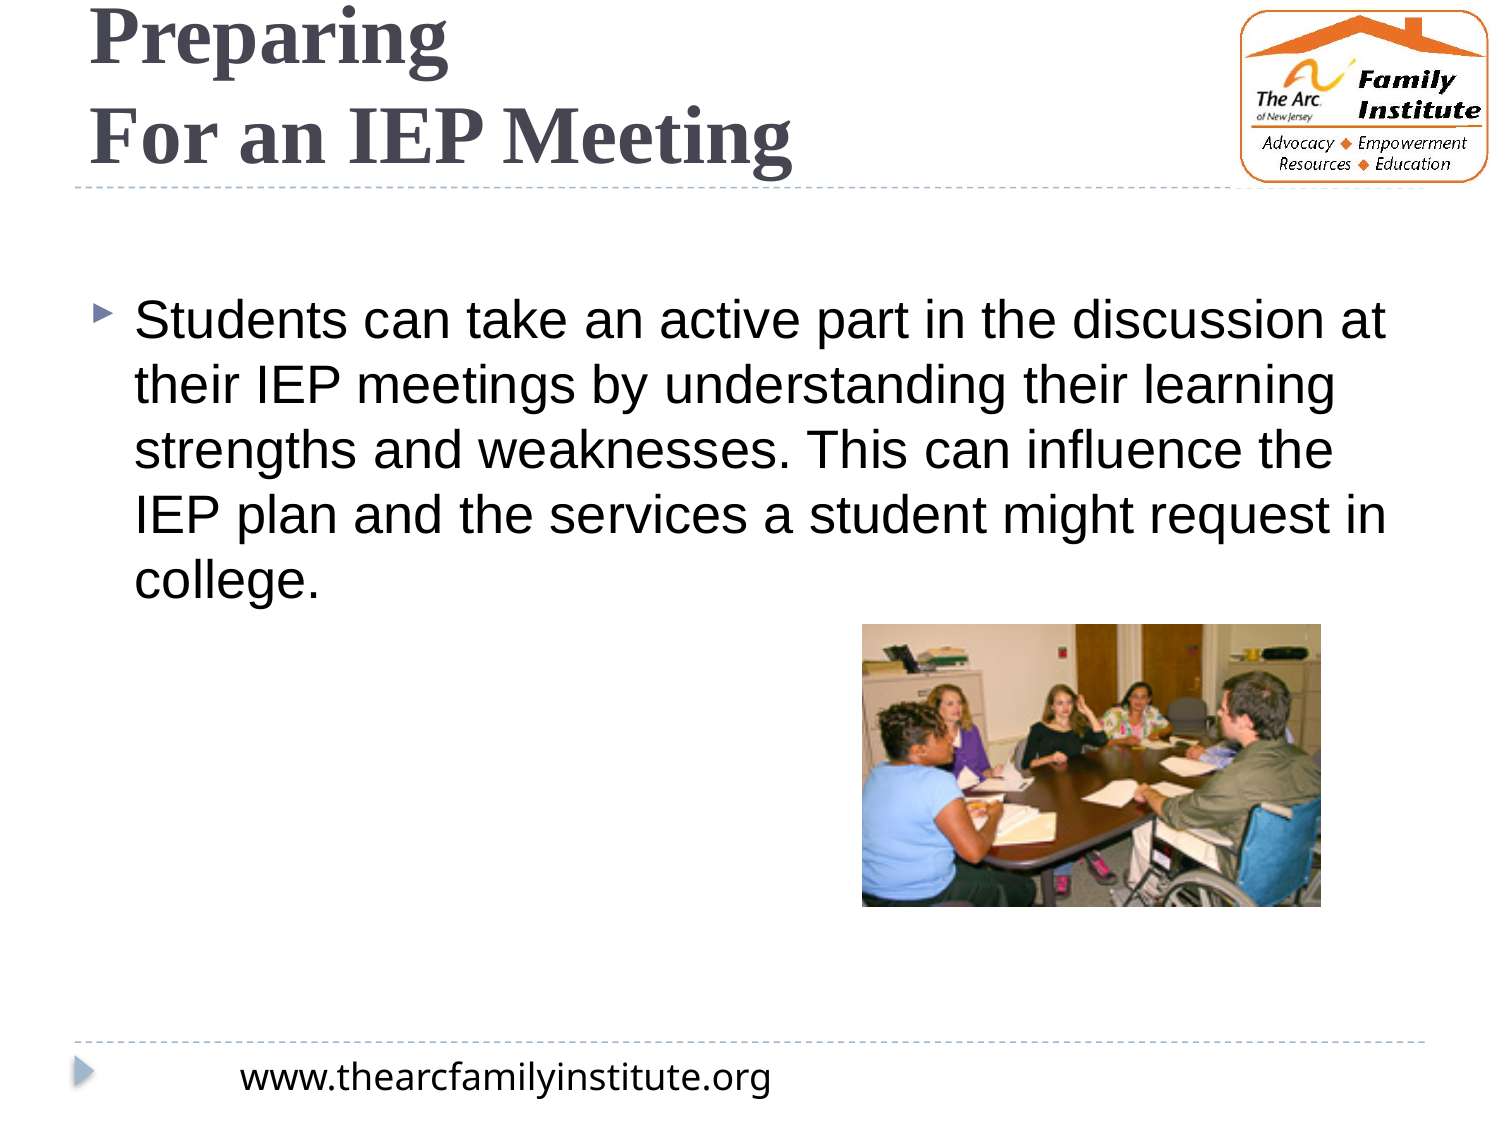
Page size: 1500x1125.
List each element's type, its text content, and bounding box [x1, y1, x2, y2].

picture [1230, 6, 1498, 188]
text_box www.thearcfamilyinstitute.org [224, 1045, 975, 1106]
picture [862, 624, 1321, 907]
title Preparing For an IEP Meeting [75, 0, 1425, 188]
list Students can take an active part in the discussion at their IEP meetings by understanding their learning strengths and weaknesses. This can influence the IEP plan and the services a student might request in college. [75, 200, 1425, 1010]
